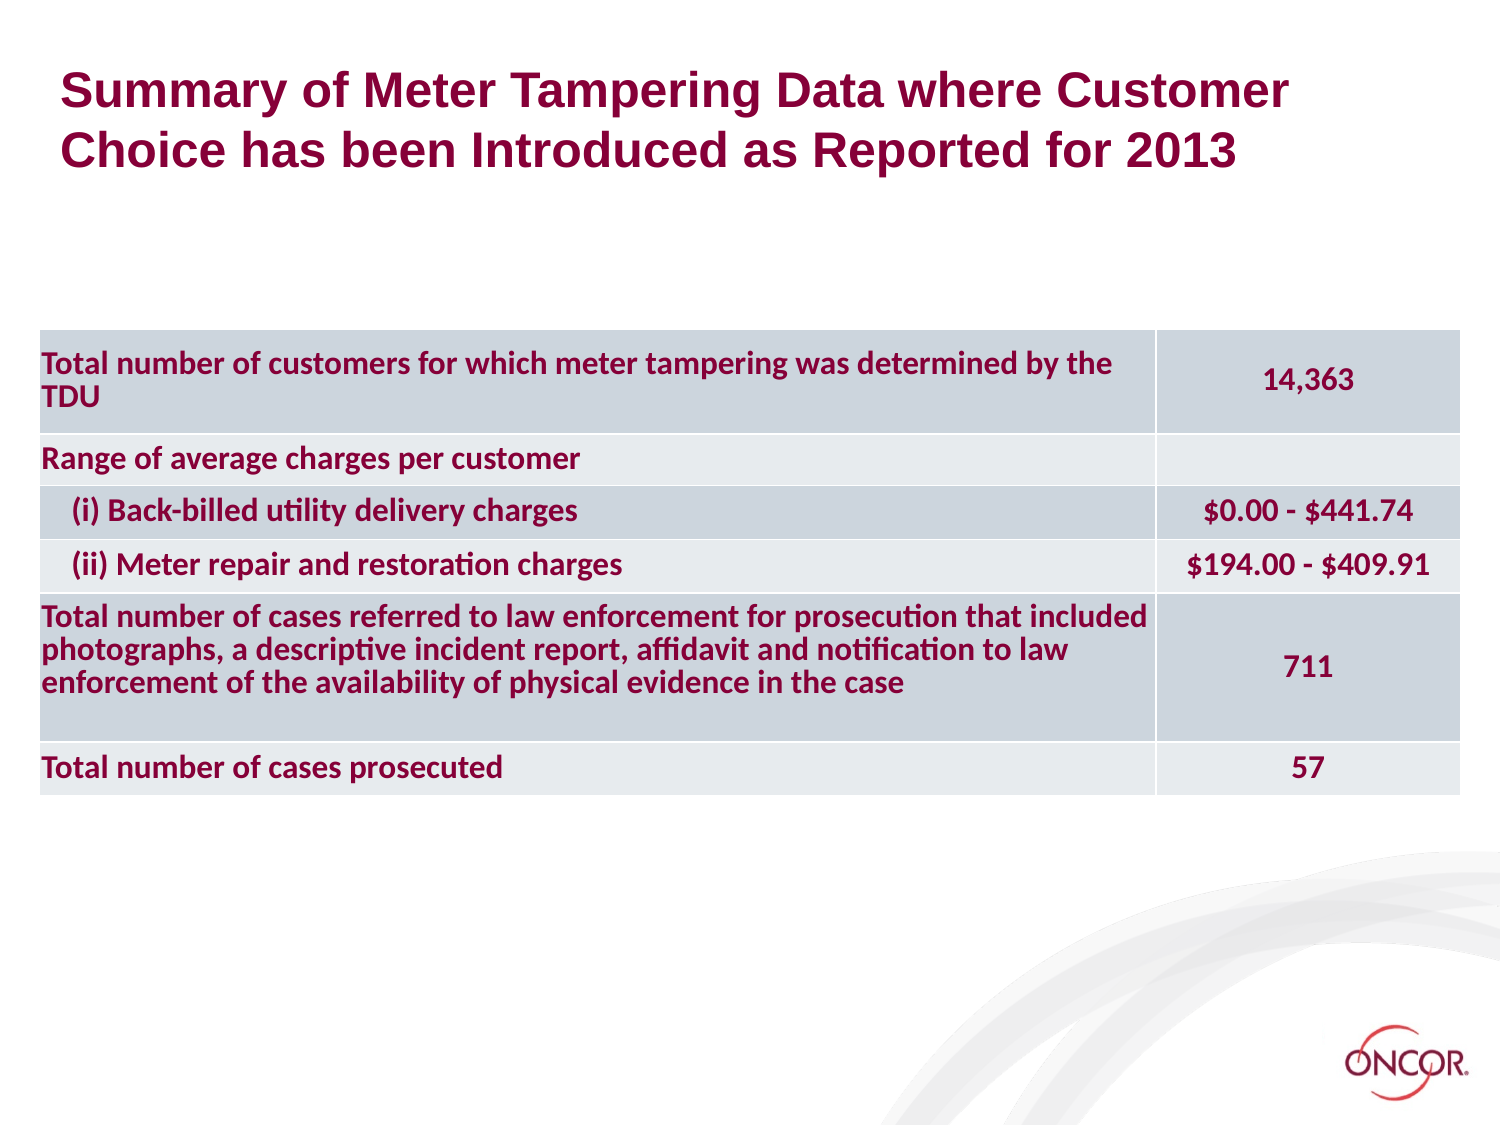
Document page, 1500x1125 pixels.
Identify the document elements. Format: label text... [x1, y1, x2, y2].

table_cell $0.00 - $441.74 [1157, 486, 1460, 539]
table_cell $194.00 - $409.91 [1157, 540, 1460, 592]
table_header 14,363 [1157, 330, 1460, 433]
table_cell Total number of cases referred to law enforcement for prosecution that included photographs, a descriptive incident report, affidavit and notification to law enforcement of the availability of physical evidence in the case [40, 594, 1155, 741]
table_cell 711 [1157, 594, 1460, 741]
table_cell Range of average charges per customer [40, 435, 1155, 485]
table_cell [1157, 435, 1460, 485]
table_header Total number of customers for which meter tampering was determined by the TDU [40, 330, 1155, 433]
table_cell 57 [1157, 743, 1460, 795]
title Summary of Meter Tampering Data where Customer Choice has been Introduced as Reported for 2013 [29, 0, 1353, 231]
table_cell (i) Back-billed utility delivery charges [40, 486, 1155, 539]
table_cell Total number of cases prosecuted [40, 743, 1155, 795]
picture [798, 798, 1500, 1125]
table_cell (ii) Meter repair and restoration charges [40, 540, 1155, 592]
